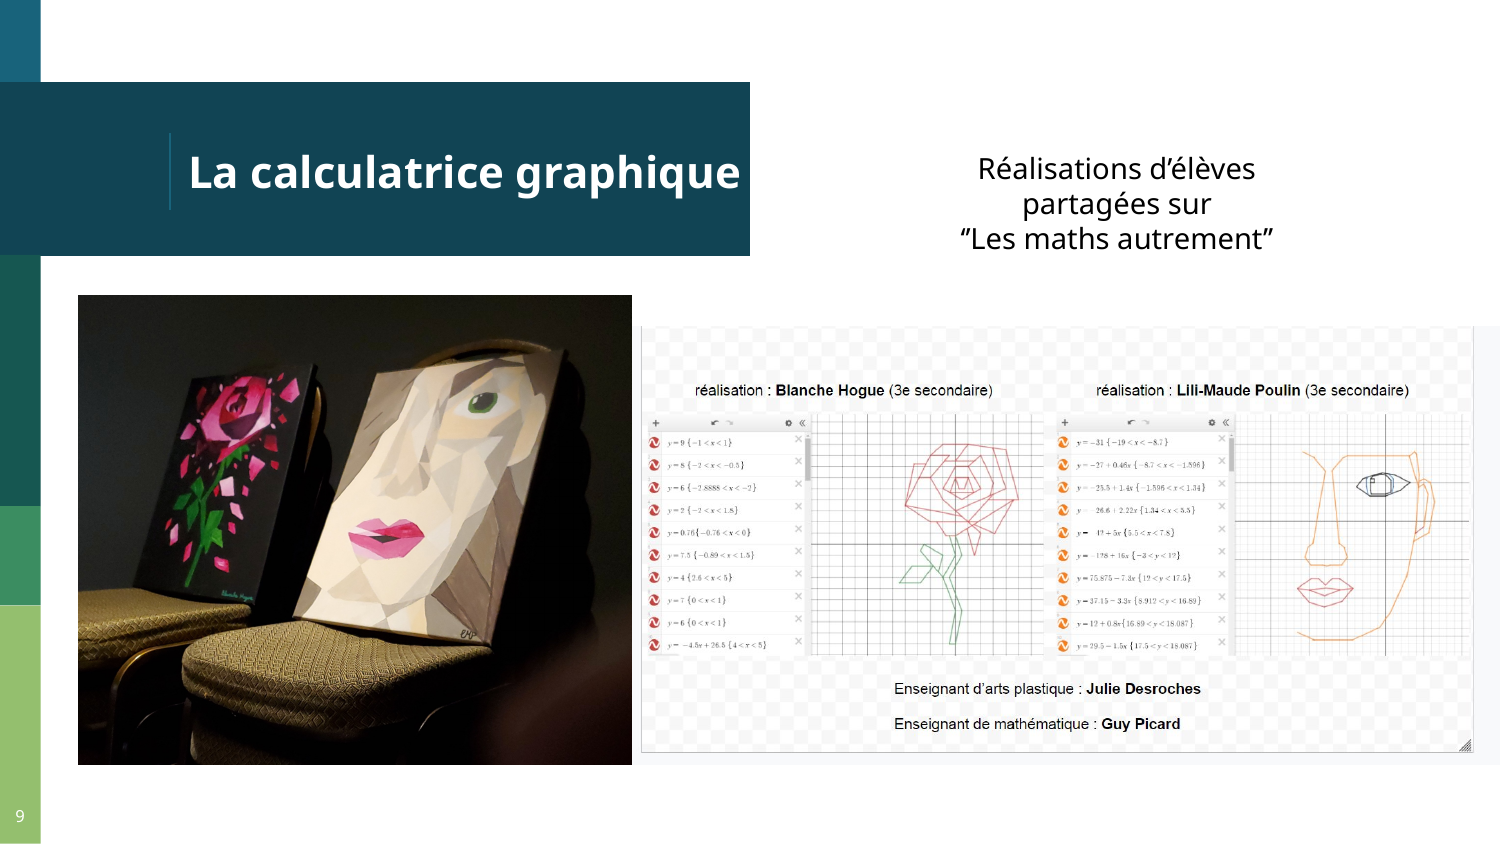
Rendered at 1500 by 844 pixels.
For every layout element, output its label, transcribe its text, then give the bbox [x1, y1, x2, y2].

slide_number ‹#› [0, 790, 49, 844]
picture [77, 295, 1500, 765]
text_box Réalisations d’élèves partagées sur ‘’Les maths autrement’’ [910, 135, 1324, 276]
title La calculatrice graphique [173, 87, 771, 256]
